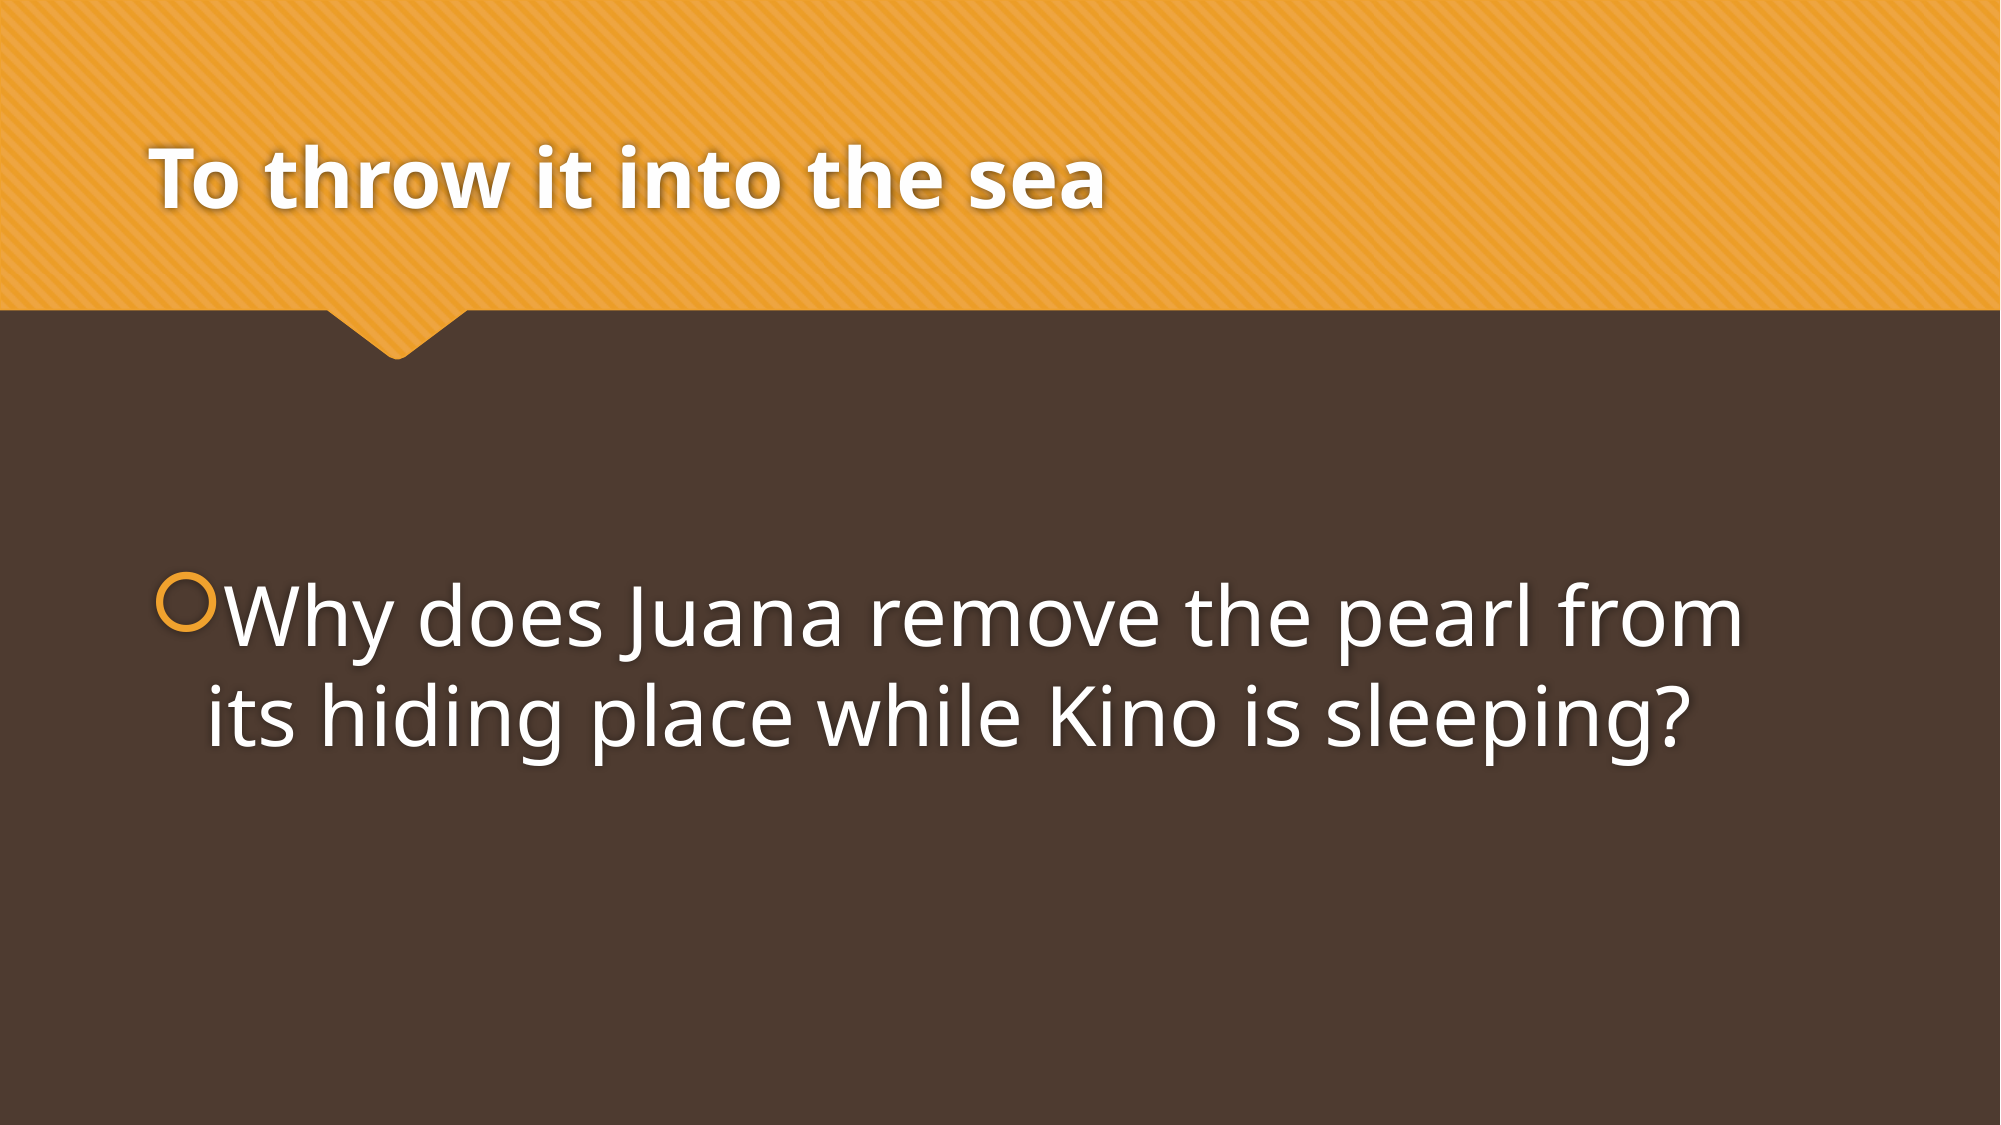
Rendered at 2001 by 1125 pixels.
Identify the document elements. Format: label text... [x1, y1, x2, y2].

list Why does Juana remove the pearl from its hiding place while Kino is sleeping? [134, 364, 1866, 962]
title To throw it into the sea [132, 73, 1868, 233]
